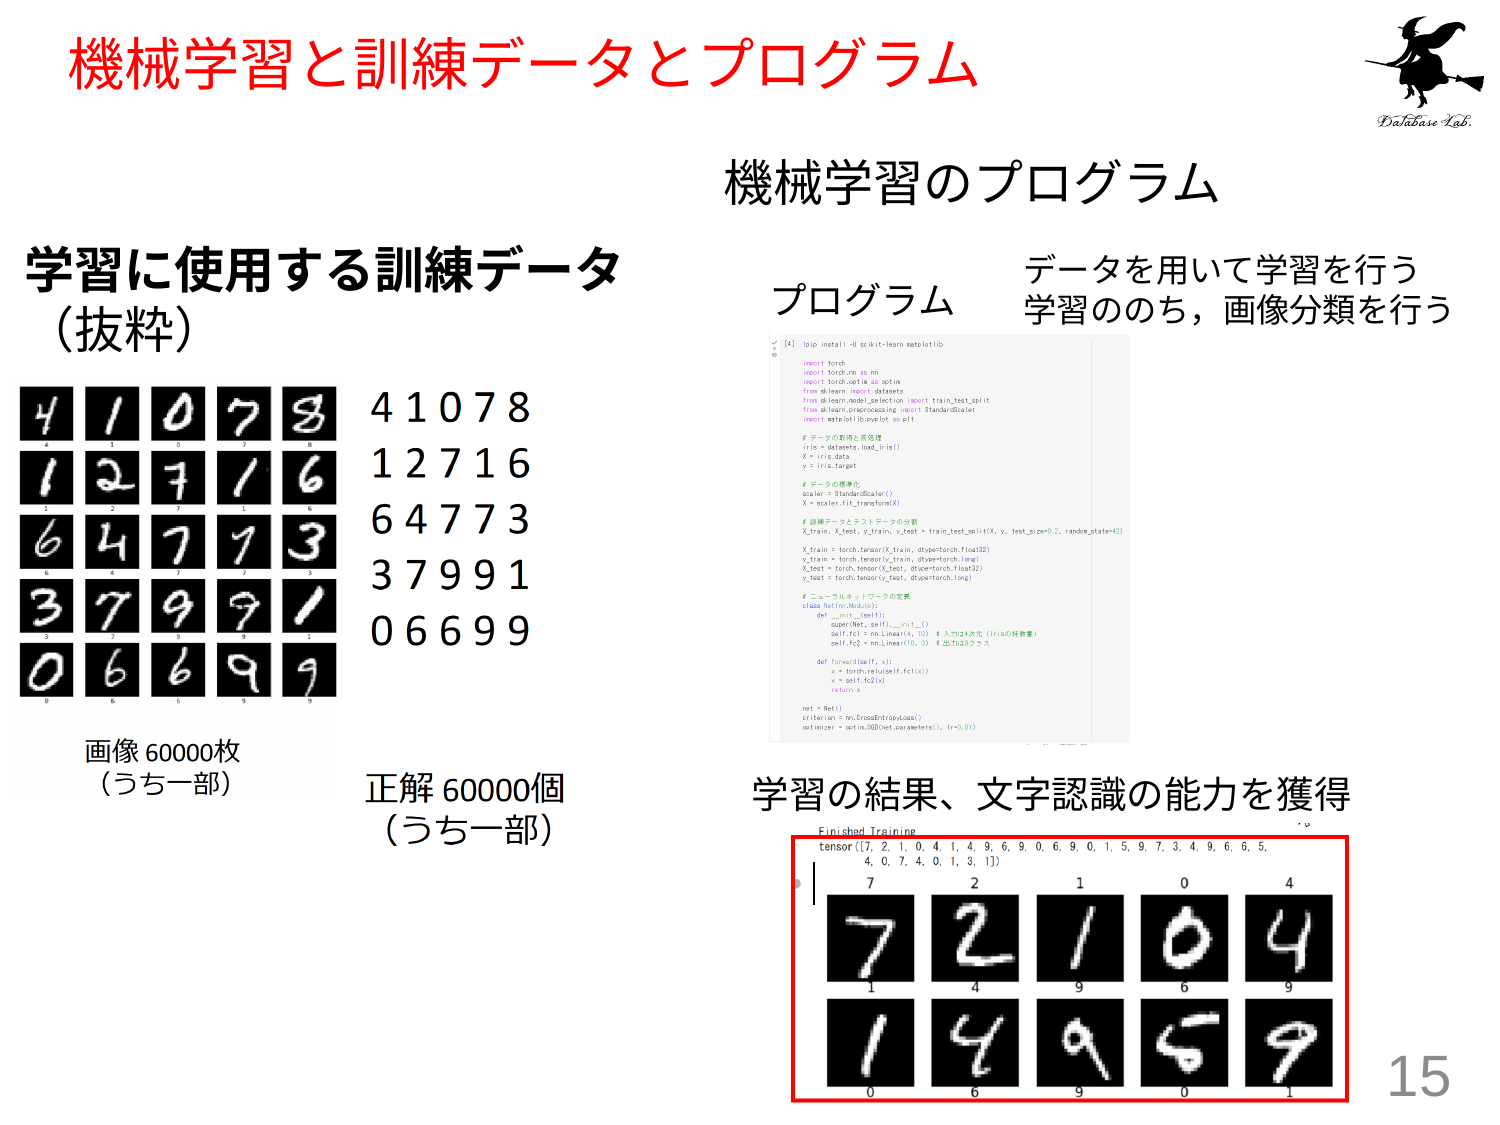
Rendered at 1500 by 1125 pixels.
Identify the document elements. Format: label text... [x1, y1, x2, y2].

picture [1362, 14, 1486, 130]
text_box 学習の結果、文字認識の能力を獲得 [736, 763, 1367, 824]
picture [769, 329, 1130, 745]
text_box 機械学習のプログラム [708, 144, 1500, 355]
text_box データを用いて学習を行う 学習ののち，画像分類を行う [1009, 242, 1500, 337]
slide_number 15 [1355, 1042, 1467, 1103]
picture [787, 823, 1355, 1103]
title 機械学習と訓練データとプログラム [52, 28, 1441, 106]
text_box 学習に使用する訓練データ （抜粋） [9, 231, 640, 367]
picture [347, 382, 585, 857]
picture [6, 374, 342, 806]
text_box プログラム [754, 269, 971, 330]
